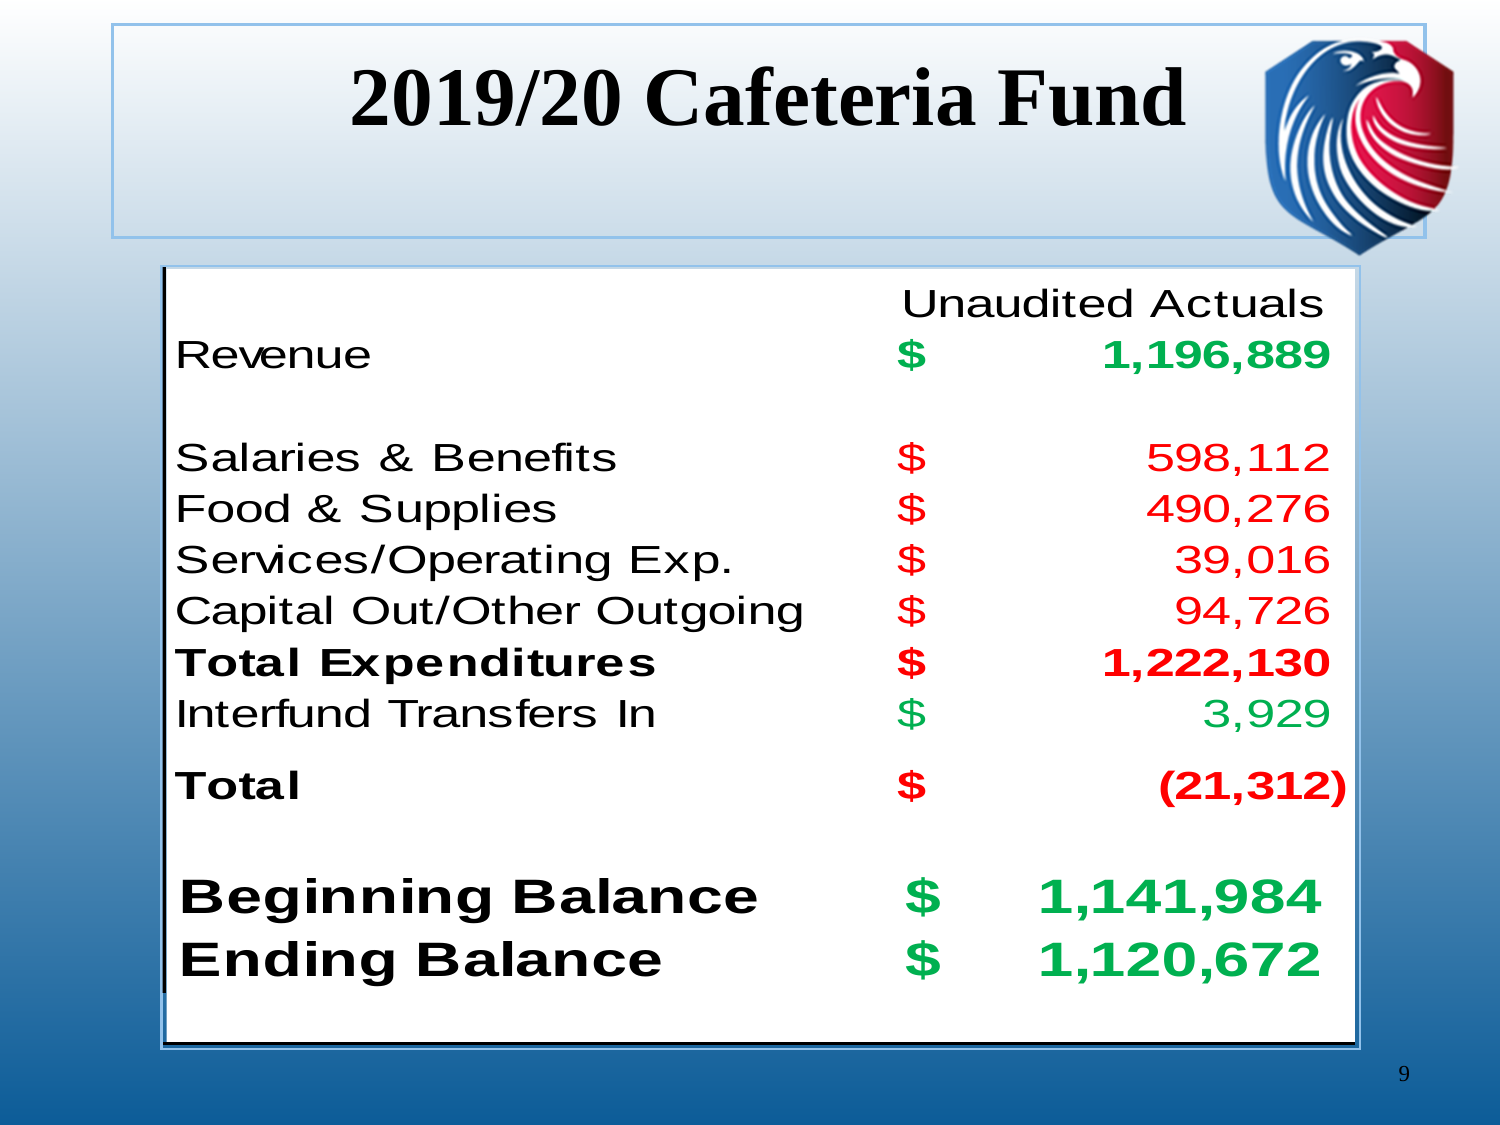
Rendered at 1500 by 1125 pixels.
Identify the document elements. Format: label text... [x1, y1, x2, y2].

text_box 2019/20 Cafeteria Fund [112, 24, 1249, 238]
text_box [161, 266, 1360, 1049]
picture [1249, 24, 1469, 268]
slide_number 9 [1074, 1042, 1425, 1103]
